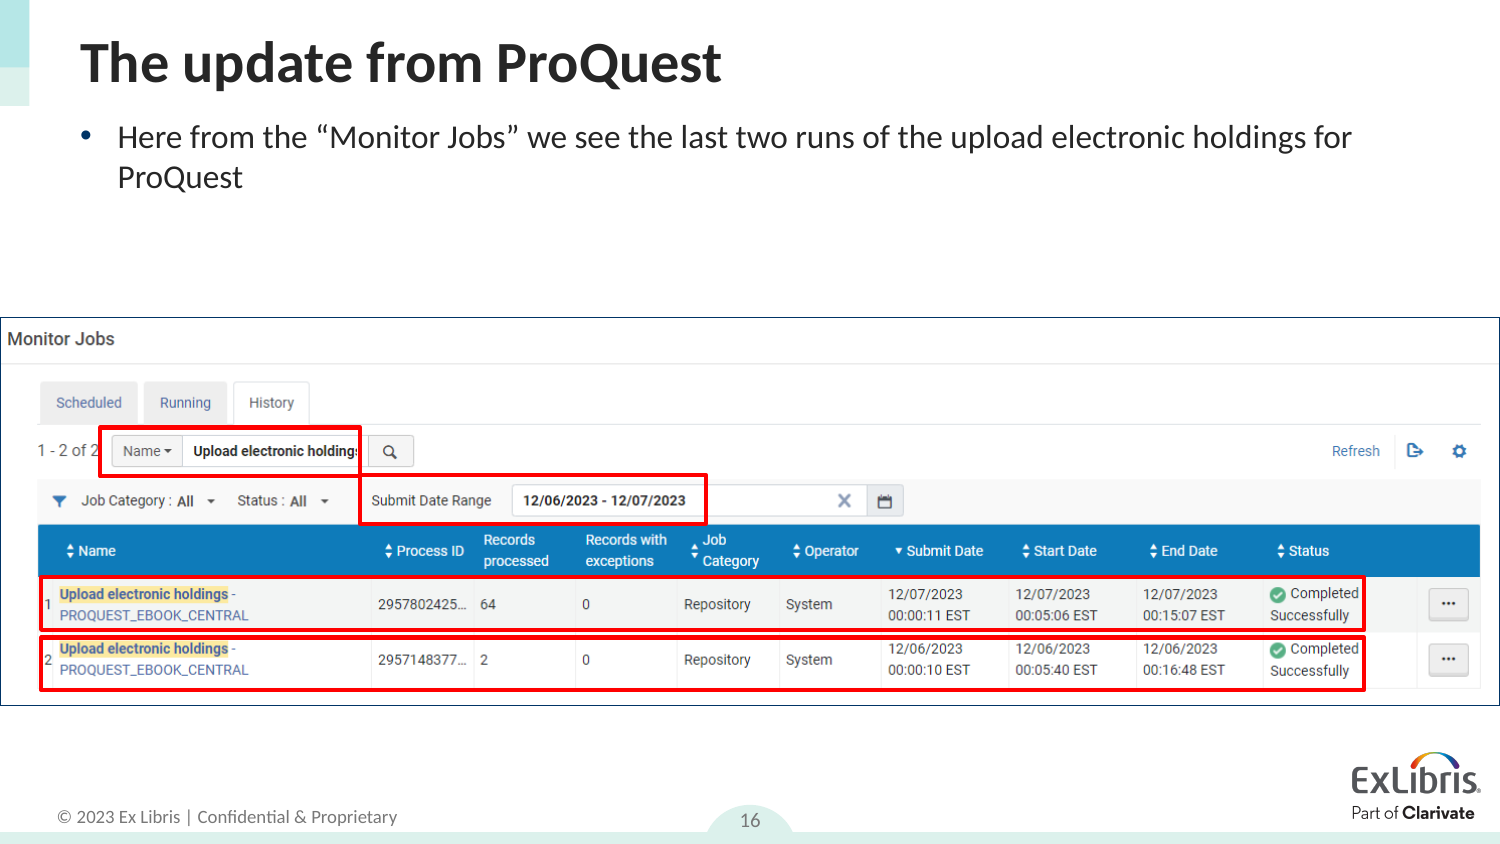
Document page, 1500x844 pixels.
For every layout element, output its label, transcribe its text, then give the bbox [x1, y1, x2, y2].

slide_number 16 [705, 789, 795, 844]
picture [1352, 752, 1481, 819]
picture [0, 317, 1500, 706]
title The update from ProQuest [64, 11, 1447, 107]
list Here from the “Monitor Jobs” we see the last two runs of the upload electronic holdings for ProQuest [64, 107, 1436, 315]
